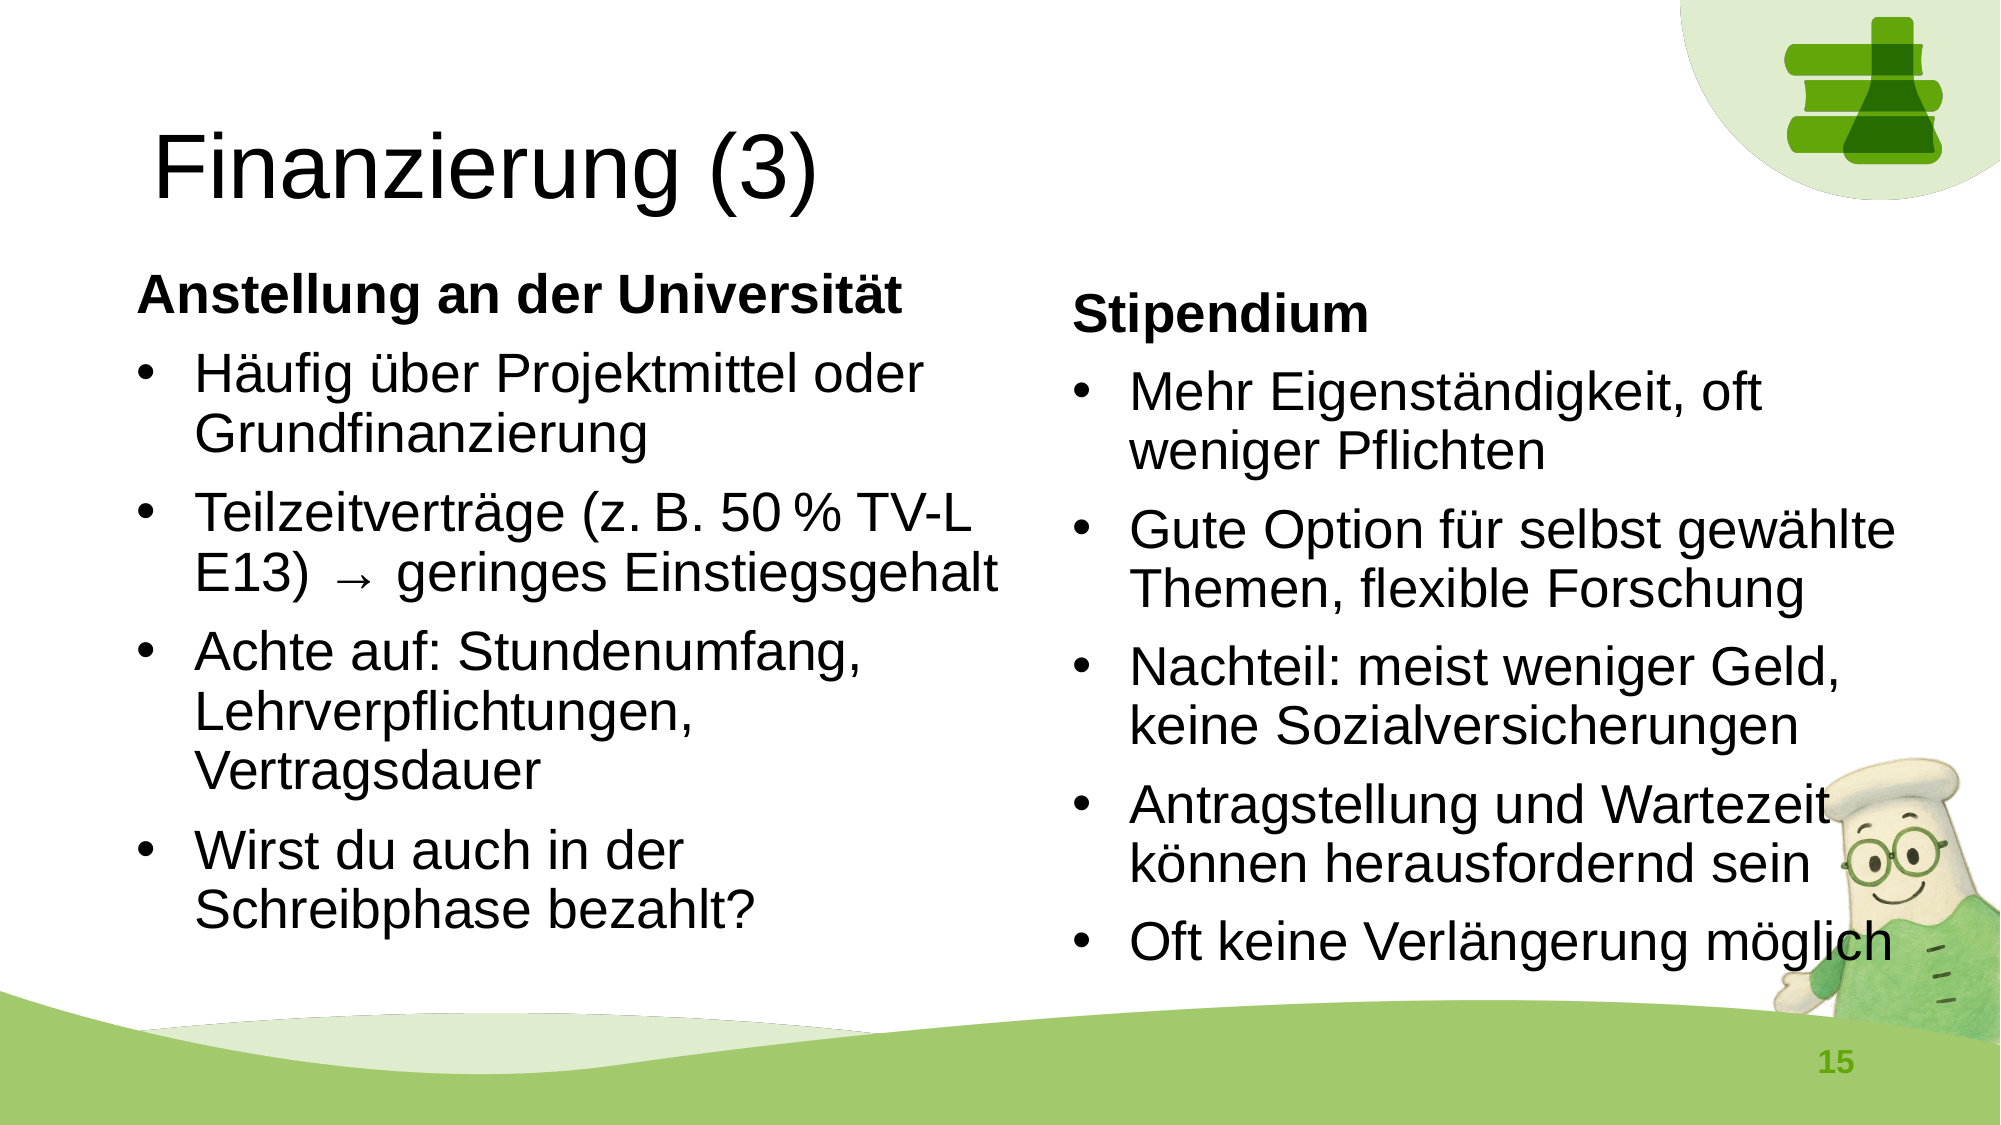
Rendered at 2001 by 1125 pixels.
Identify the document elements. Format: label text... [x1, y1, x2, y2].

picture [0, 701, 2000, 1125]
list Anstellung an der Universität Häufig über Projektmittel oder Grundfinanzierung Teilzeitverträge (z. B. 50 % TV-L E13) → geringes Einstiegsgehalt Achte auf: Stundenumfang, Lehrverpflichtungen, Vertragsdauer Wirst du auch in der Schreibphase bezahlt? [102, 257, 1022, 972]
picture [1680, 0, 2000, 200]
title Finanzierung (3) [137, 59, 1863, 278]
text_box Stipendium Mehr Eigenständigkeit, oft weniger Pflichten Gute Option für selbst gewählte Themen, flexible Forschung Nachteil: meist weniger Geld, keine Sozialversicherungen Antragstellung und Wartezeit können herausfordernd sein Oft keine Verlängerung möglich [1038, 277, 1958, 992]
